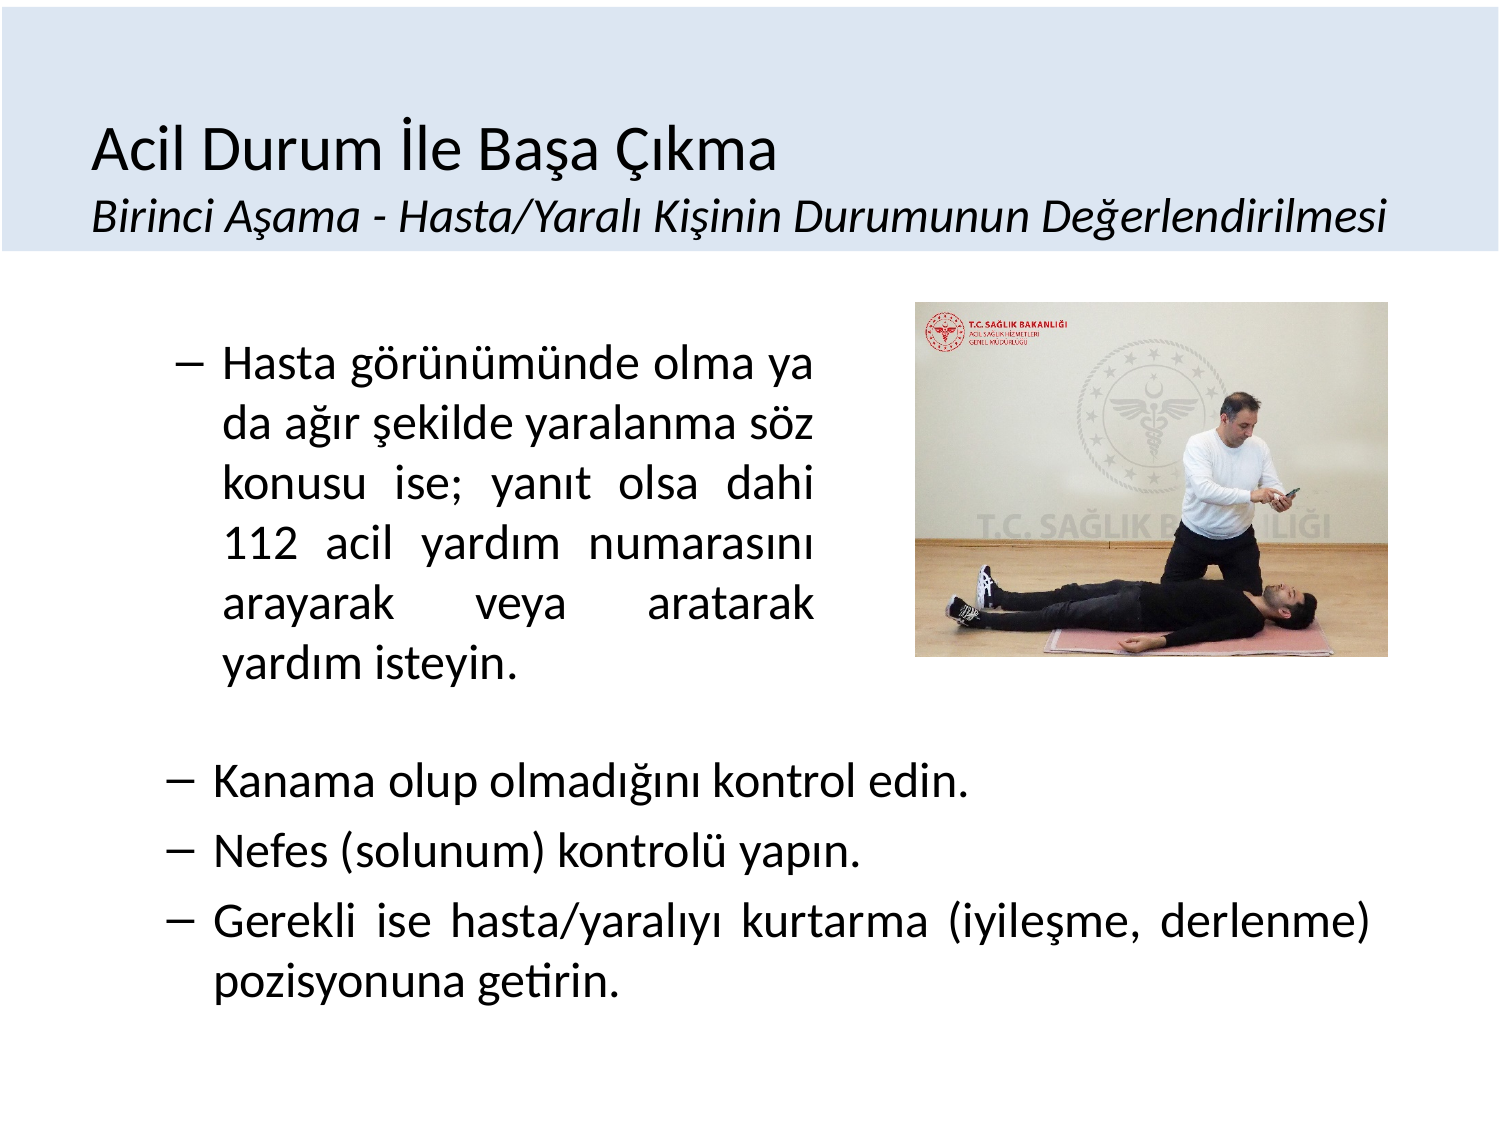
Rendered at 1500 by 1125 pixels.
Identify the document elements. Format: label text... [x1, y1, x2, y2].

text_box [0, 5, 1500, 253]
text_box Kanama olup olmadığını kontrol edin. Nefes (solunum) kontrolü yapın. Gerekli ise hasta/yaralıyı kurtarma (iyileşme, derlenme) pozisyonuna getirin. [76, 739, 1389, 1035]
picture [915, 302, 1389, 658]
list Hasta görünümünde olma ya da ağır şekilde yaralanma söz konusu ise; yanıt olsa dahi 112 acil yardım numarasını arayarak veya aratarak yardım isteyin. [85, 322, 830, 713]
title Acil Durum İle Başa Çıkma Birinci Aşama - Hasta/Yaralı Kişinin Durumunun Değerlendirilmesi [76, 79, 1498, 268]
